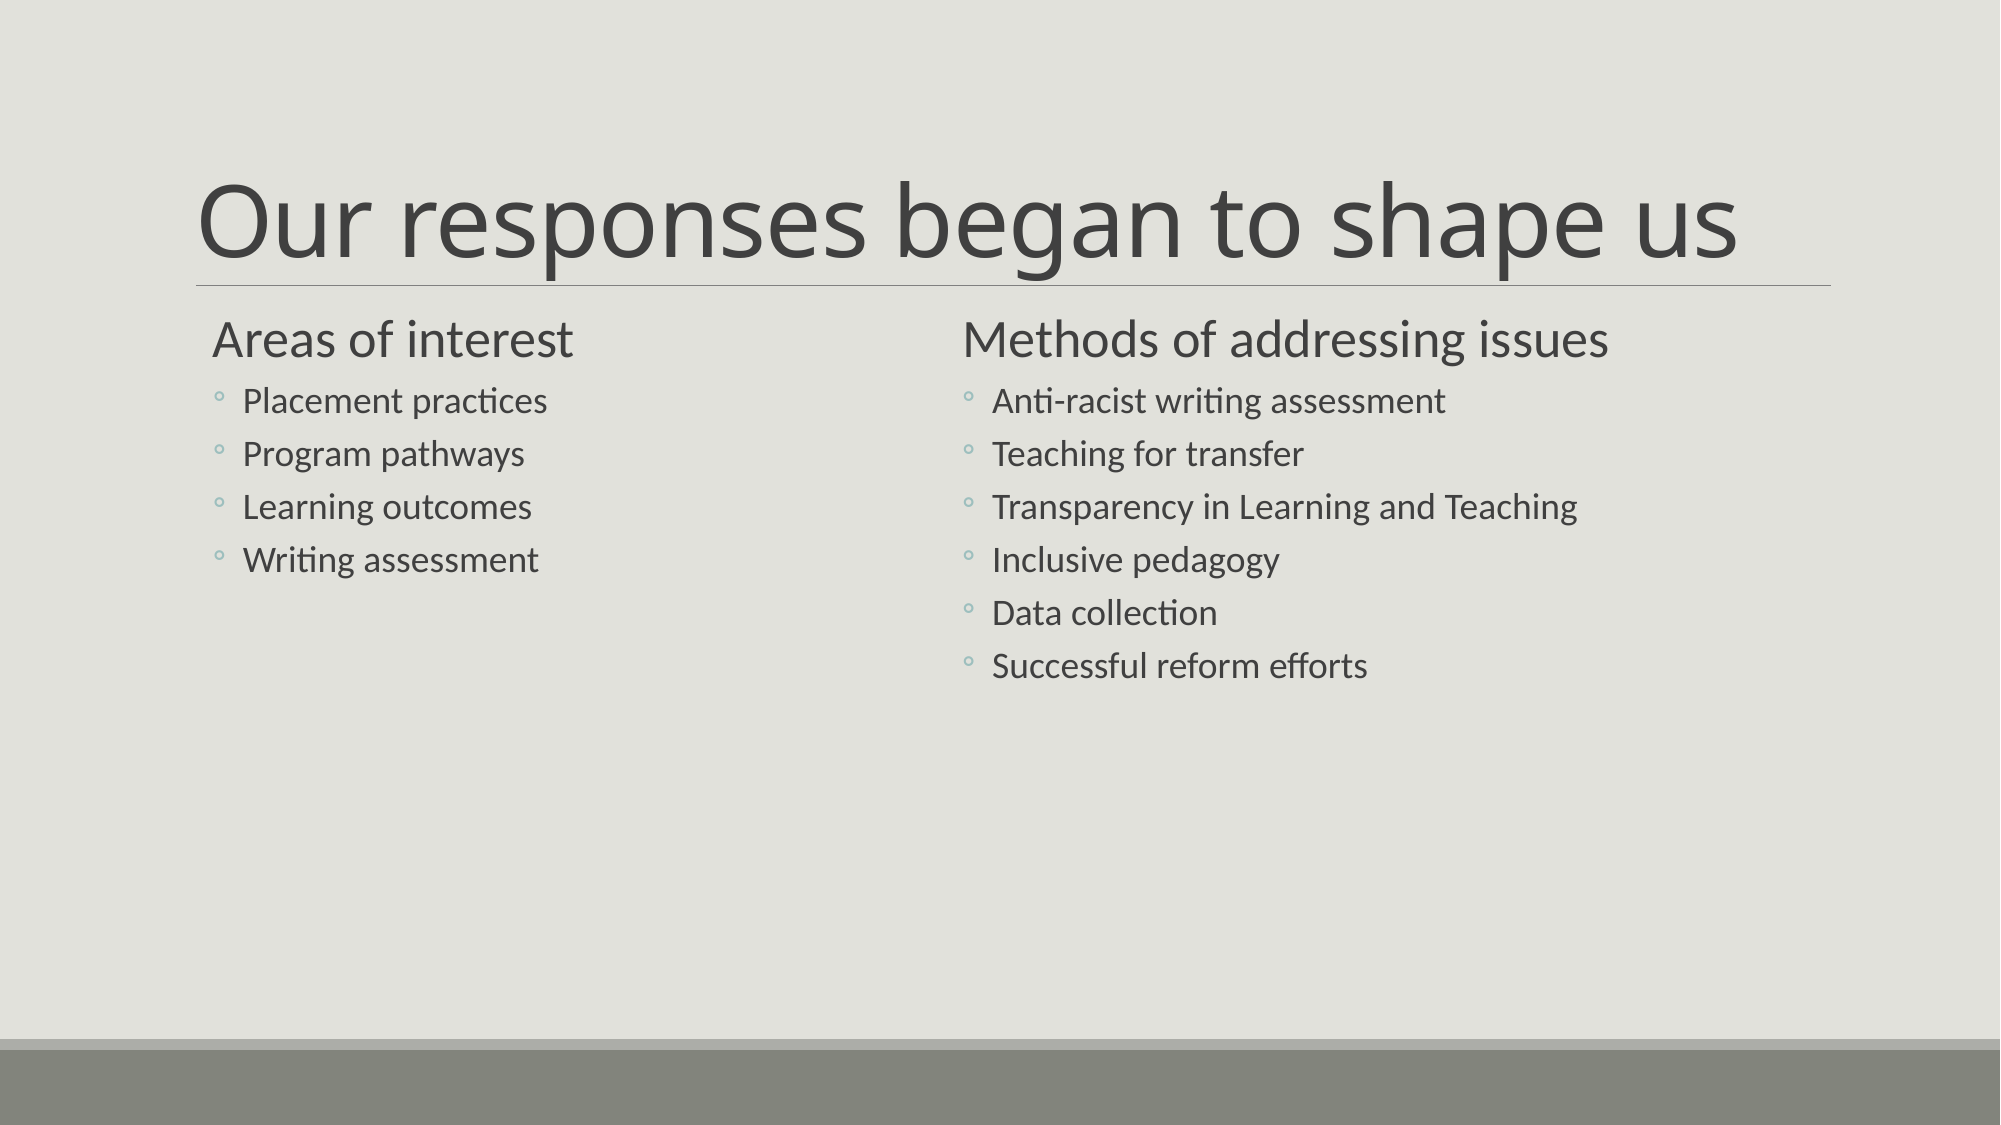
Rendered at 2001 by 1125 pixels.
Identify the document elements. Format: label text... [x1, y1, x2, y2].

title Our responses began to shape us [180, 47, 1830, 285]
list Areas of interest Placement practices Program pathways Learning outcomes Writing assessment [180, 302, 929, 963]
list Methods of addressing issues Anti-racist writing assessment Teaching for transfer Transparency in Learning and Teaching Inclusive pedagogy Data collection Successful reform efforts [929, 302, 1830, 963]
